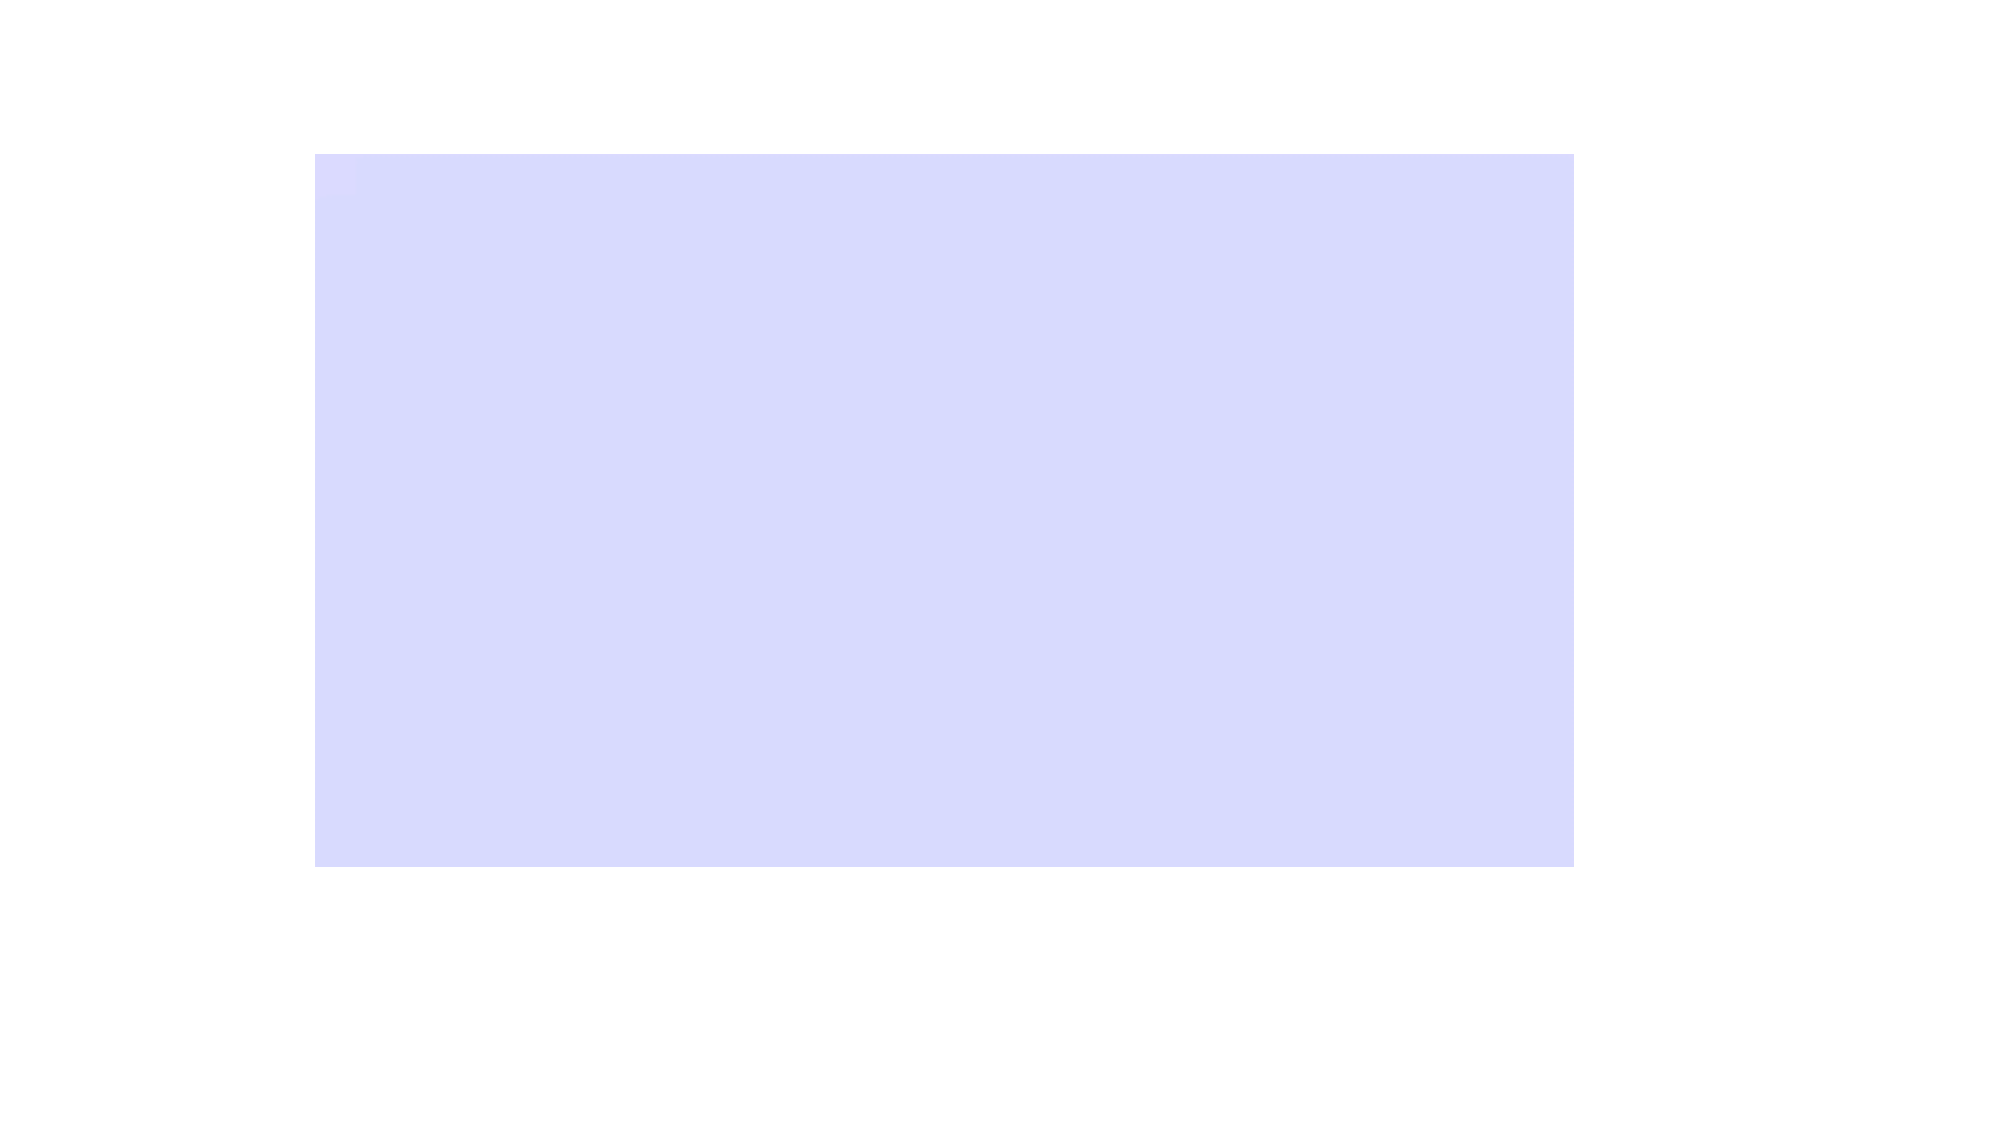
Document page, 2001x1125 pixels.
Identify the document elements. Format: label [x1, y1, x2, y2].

list [314, 154, 1575, 868]
